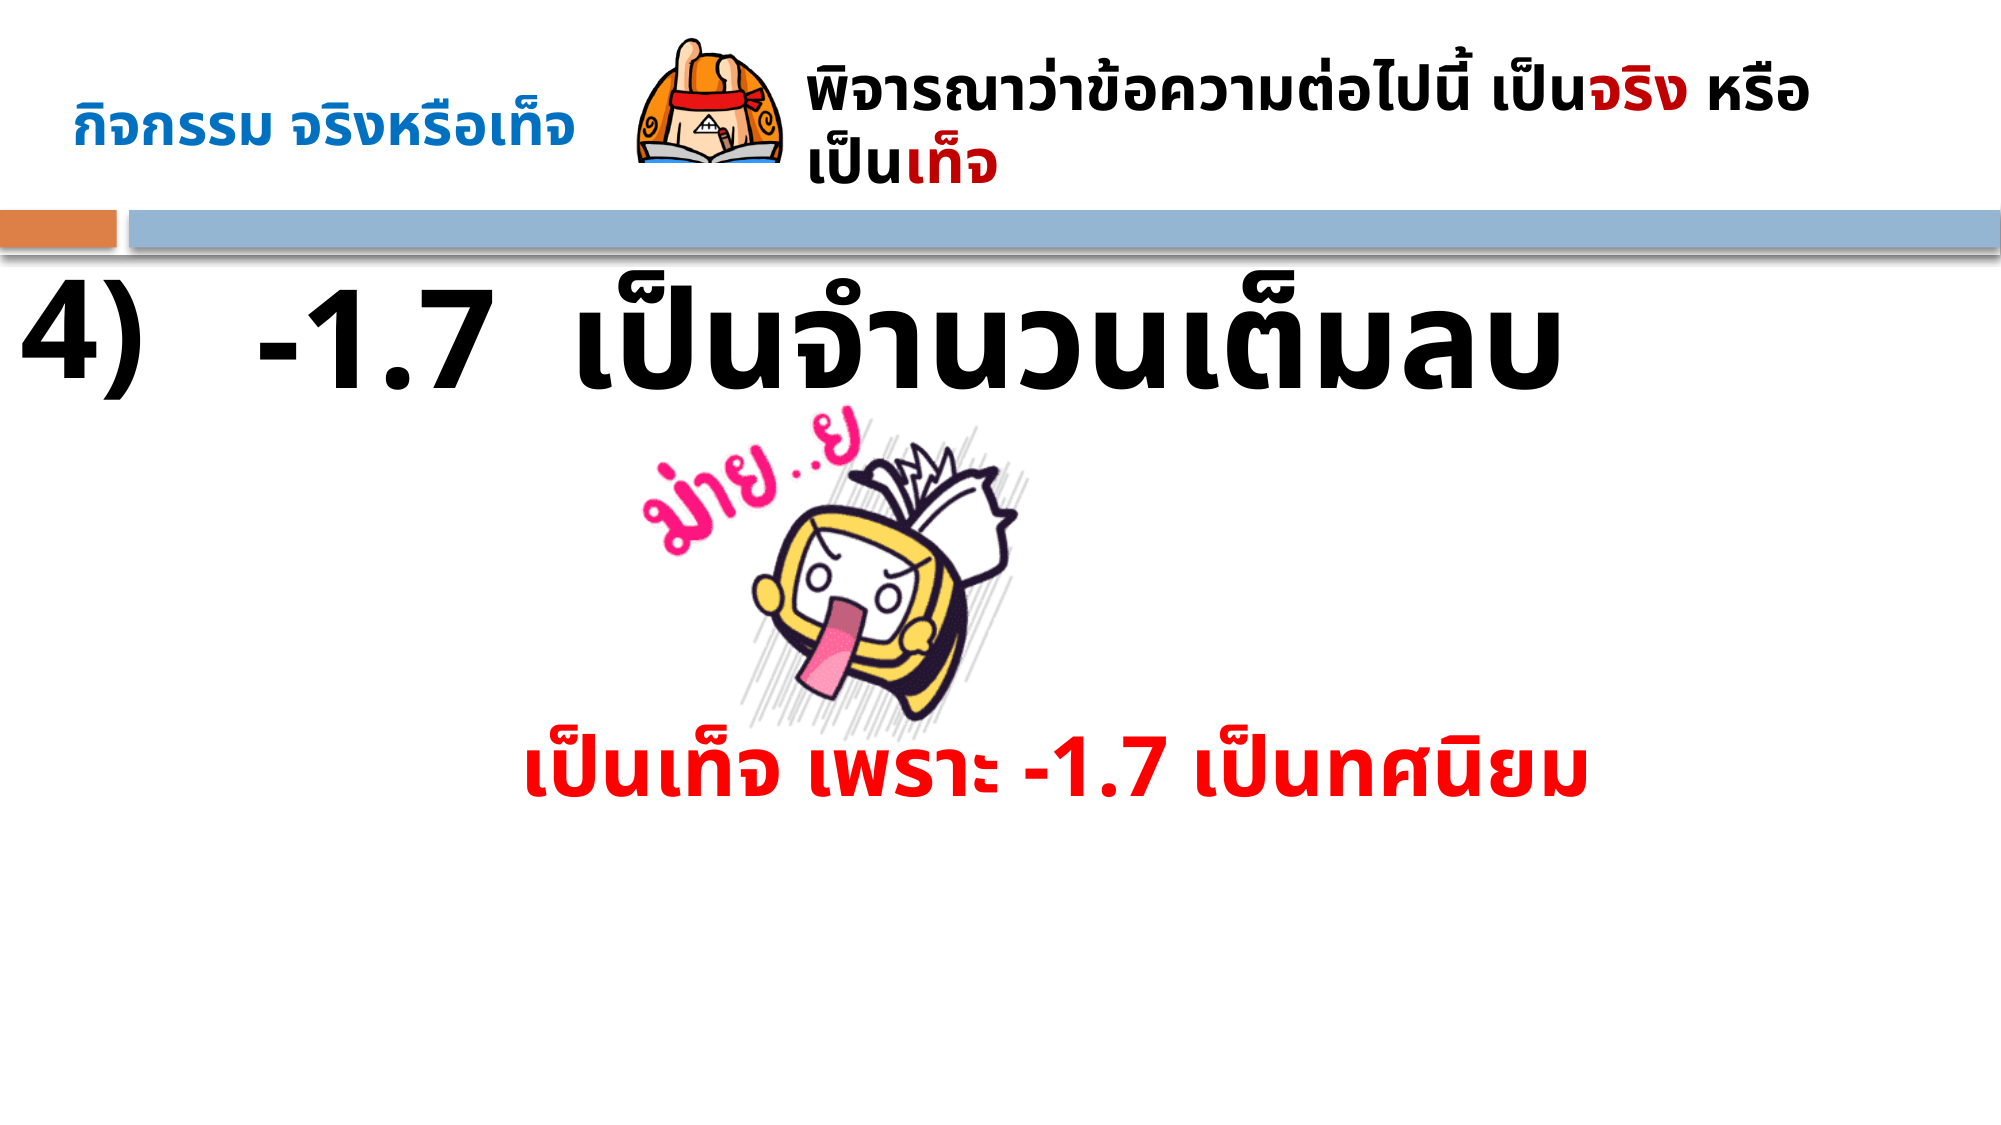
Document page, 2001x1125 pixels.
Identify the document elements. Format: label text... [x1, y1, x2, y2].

text_box 4) [5, 233, 197, 413]
text_box -1.7 เป็นจำนวนเต็มลบ [241, 252, 1716, 415]
text_box เป็นเท็จ เพราะ -1.7 เป็นทศนิยม [505, 682, 1858, 845]
title กิจกรรม จริงหรือเท็จ [57, 41, 790, 204]
picture [627, 0, 792, 164]
picture [606, 379, 1075, 764]
text_box พิจารณาว่าข้อความต่อไปนี้ เป็นจริง หรือเป็นเท็จ [790, 41, 1909, 204]
